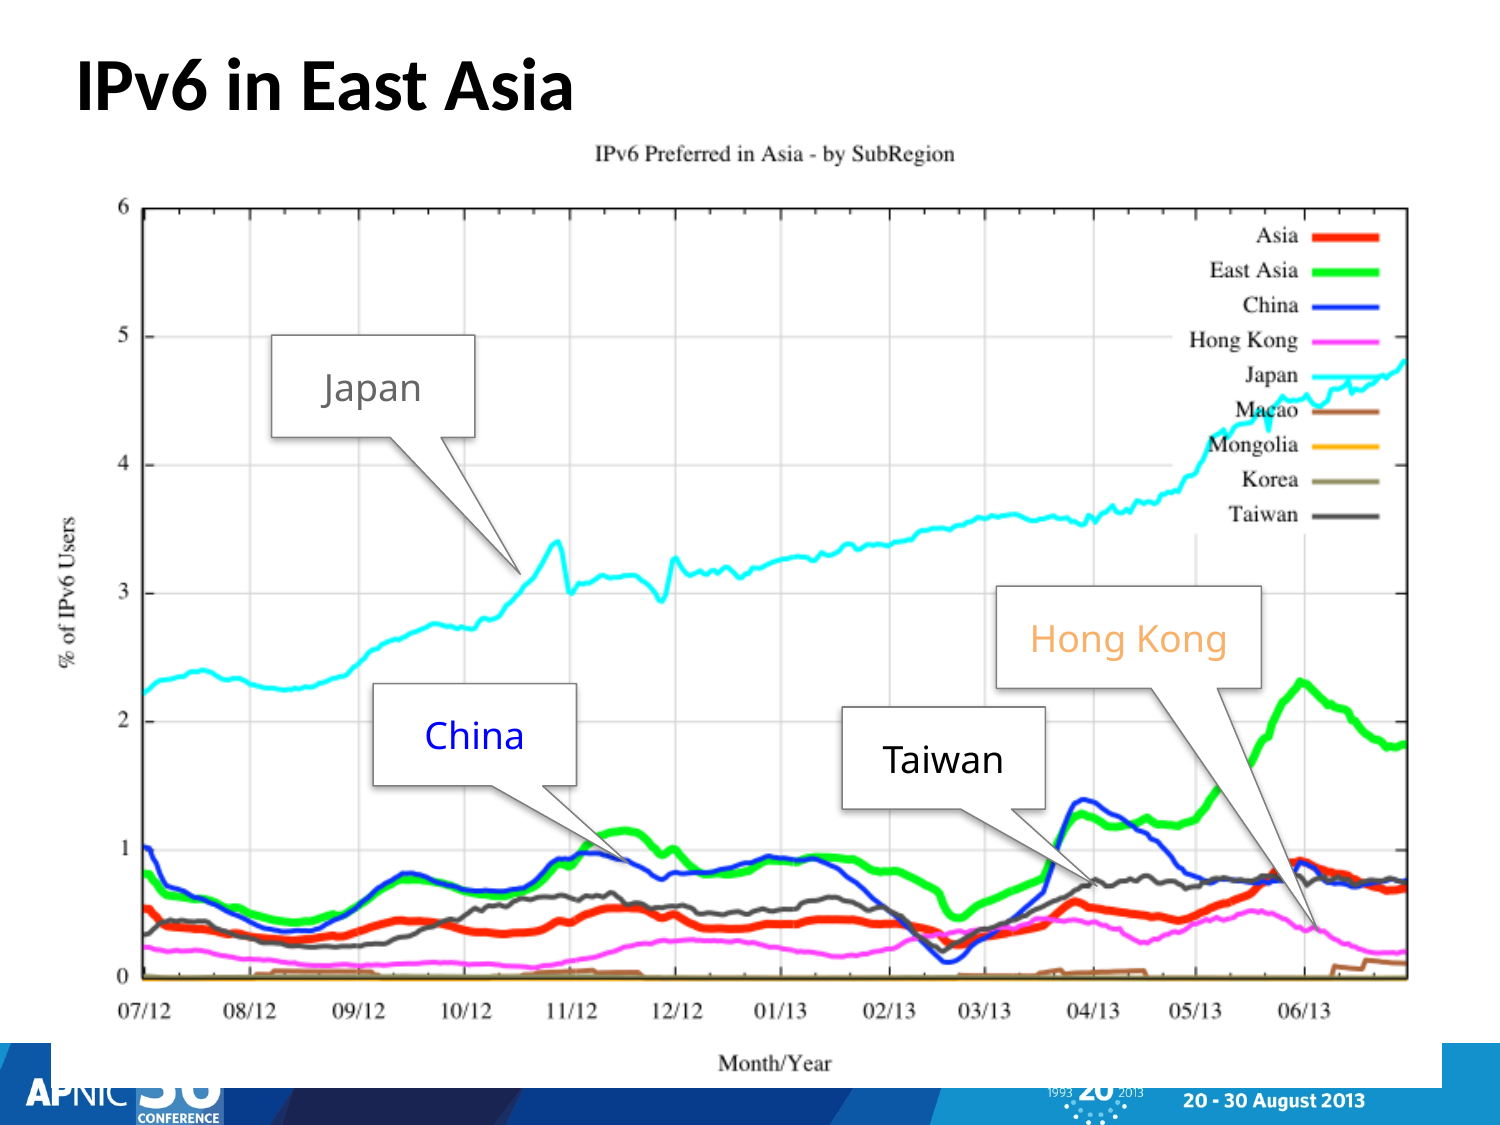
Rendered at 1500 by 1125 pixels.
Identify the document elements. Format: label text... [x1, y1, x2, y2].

picture [0, 110, 1500, 1125]
title IPv6 in East Asia [75, 0, 1425, 109]
